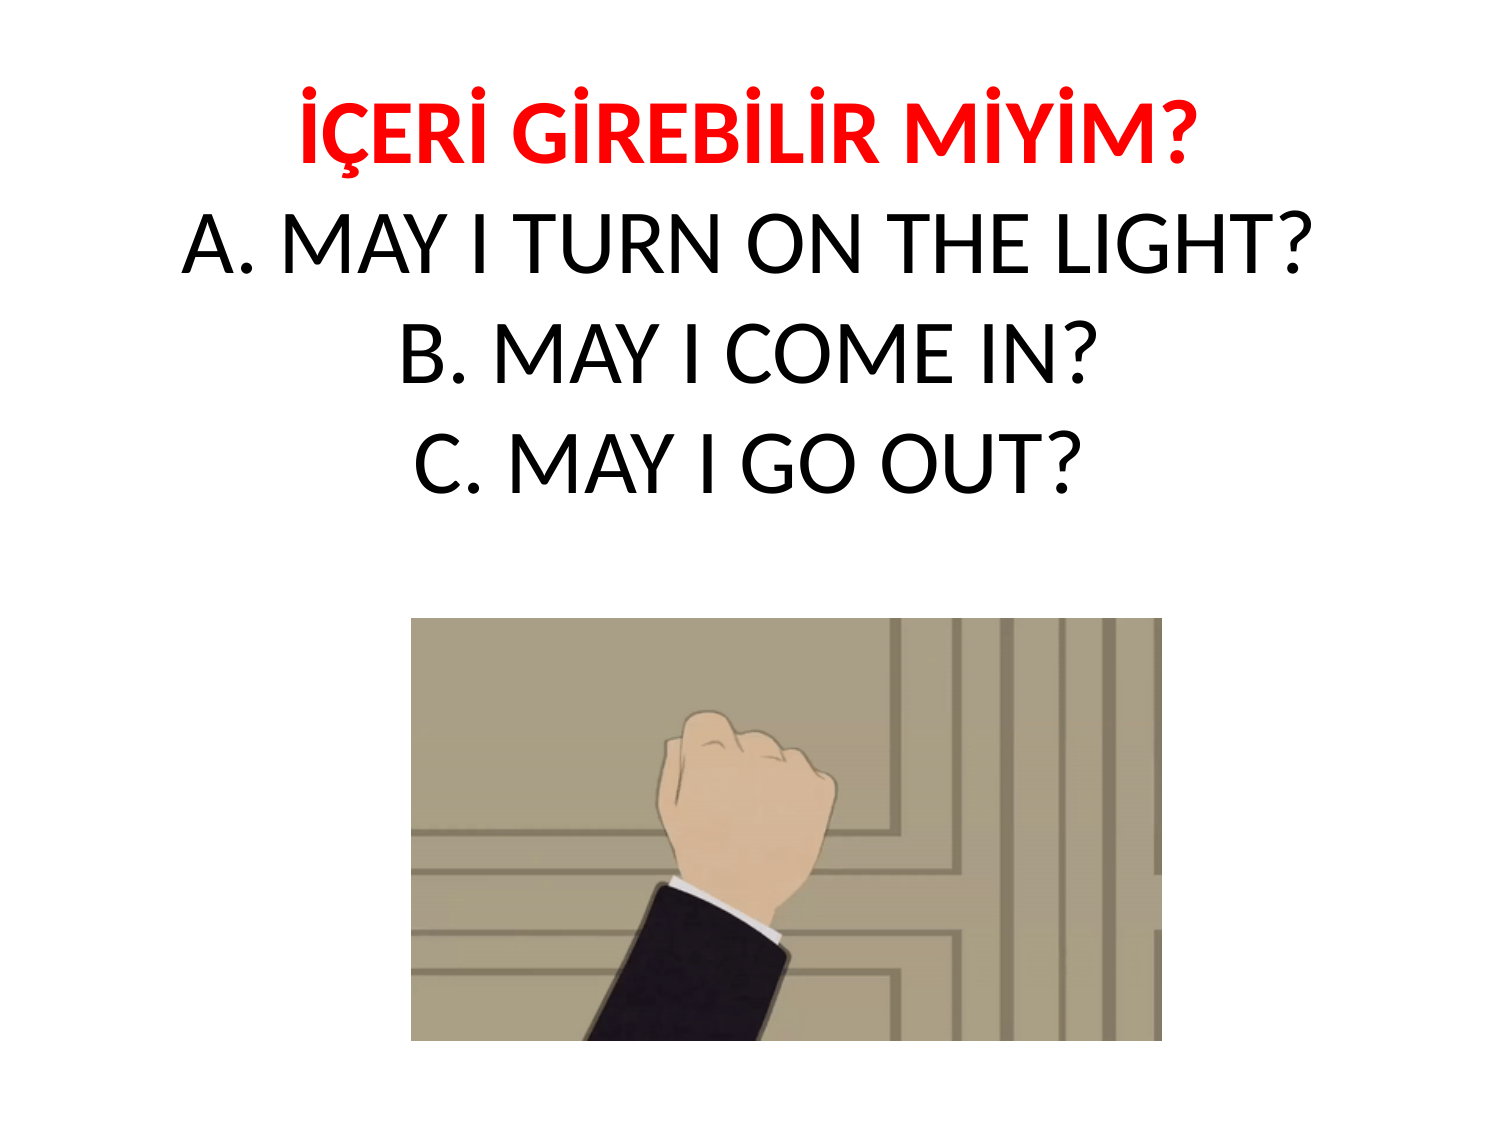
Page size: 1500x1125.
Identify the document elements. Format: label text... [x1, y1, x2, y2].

title İÇERİ GİREBİLİR MİYİM? A. MAY I TURN ON THE LIGHT? B. MAY I COME IN? C. MAY I GO OUT? [75, 45, 1425, 539]
picture [410, 618, 1162, 1042]
